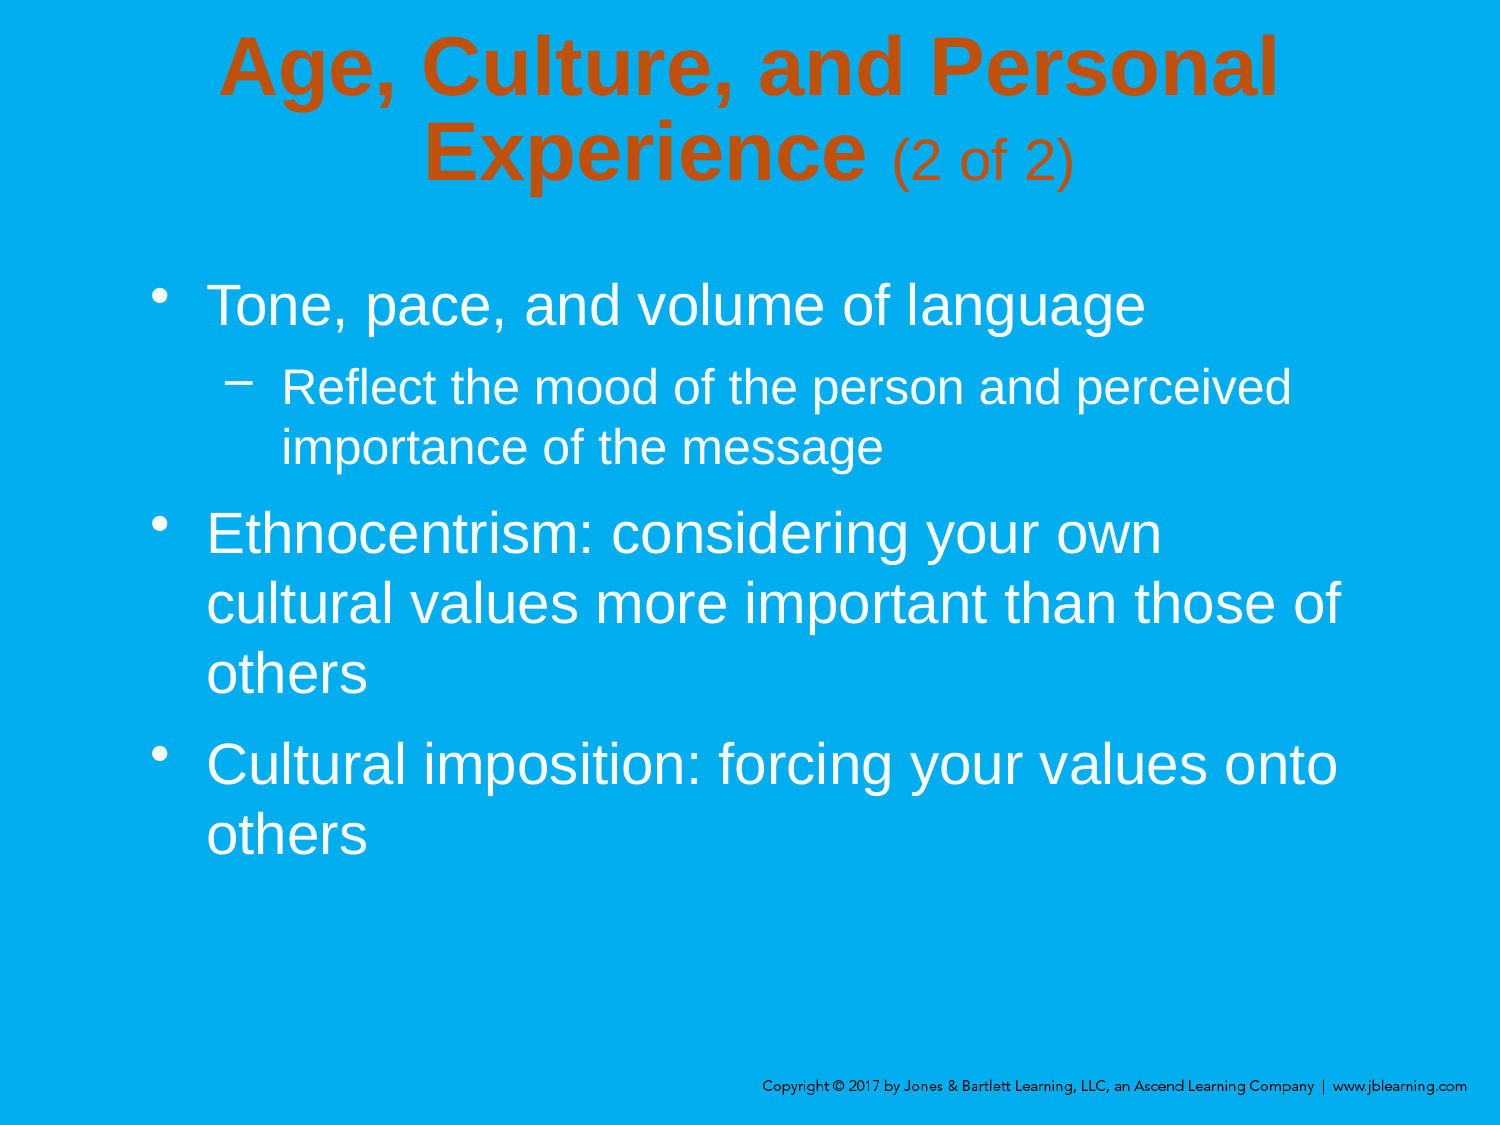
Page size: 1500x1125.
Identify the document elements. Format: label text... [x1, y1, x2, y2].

list Tone, pace, and volume of language Reflect the mood of the person and perceived importance of the message Ethnocentrism: considering your own cultural values more important than those of others Cultural imposition: forcing your values onto others [112, 237, 1388, 1025]
title Age, Culture, and Personal Experience (2 of 2) [112, 37, 1388, 188]
picture [531, 188, 542, 197]
